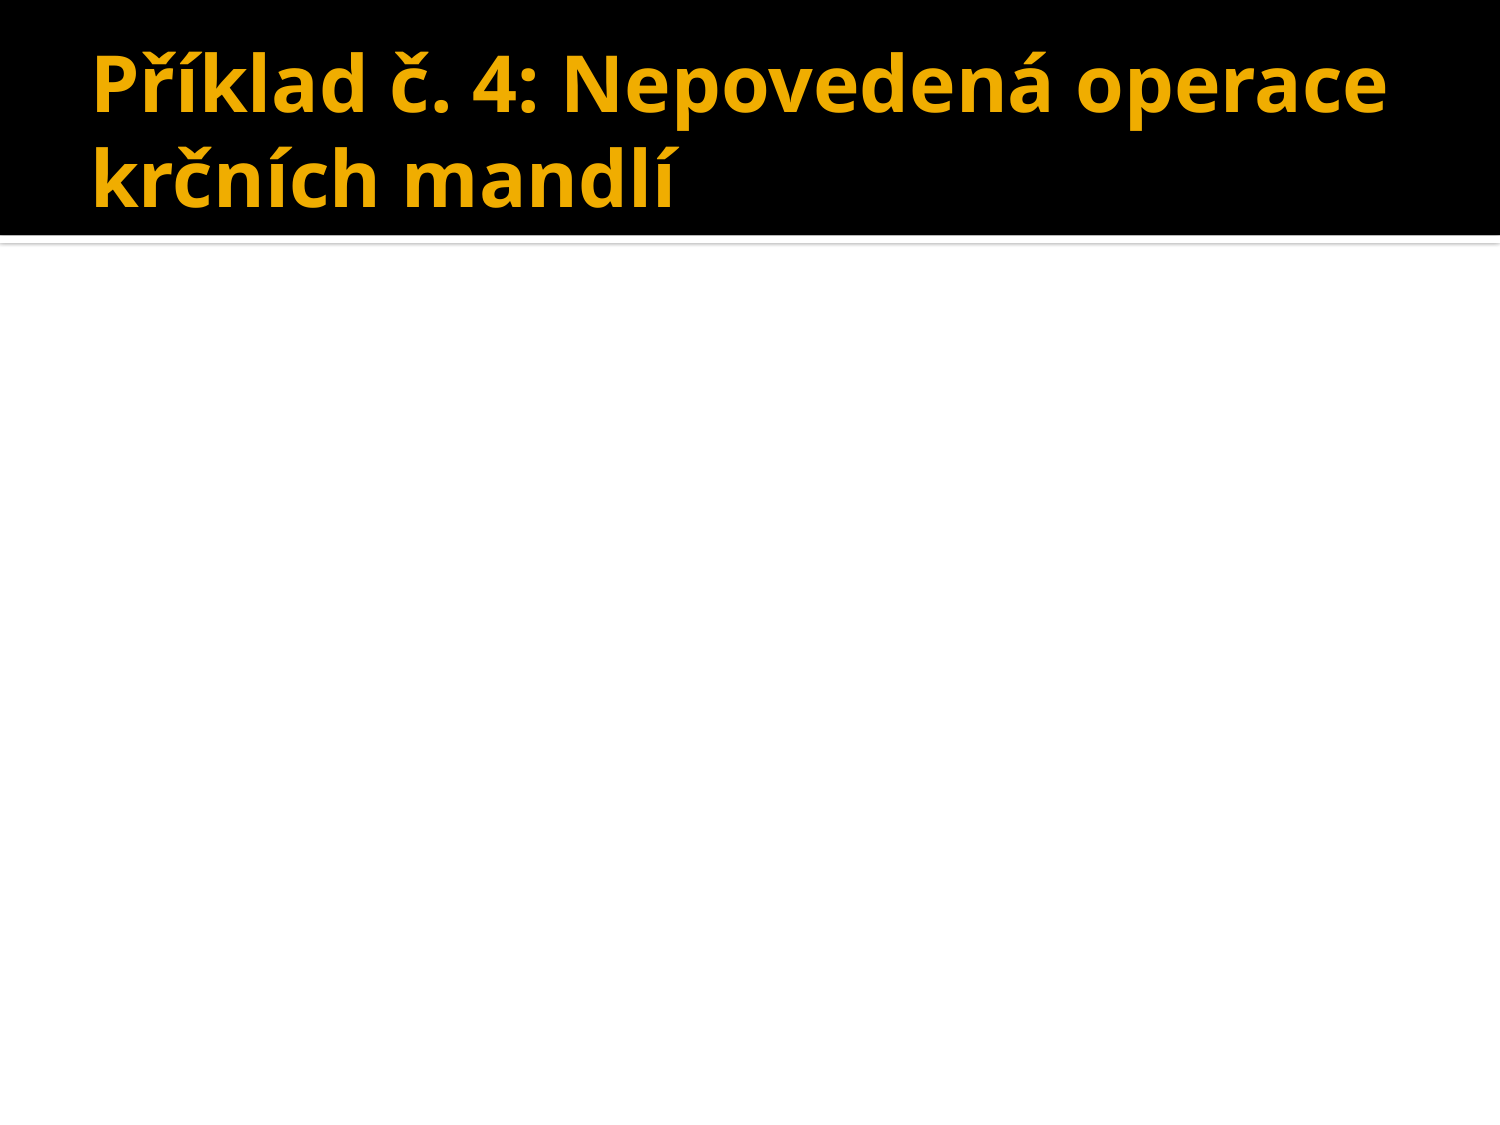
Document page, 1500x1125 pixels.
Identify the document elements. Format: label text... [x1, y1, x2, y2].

picture [25, 0, 693, 533]
title Příklad č. 4: Nepovedená operace krčních mandlí [697, 25, 1425, 231]
